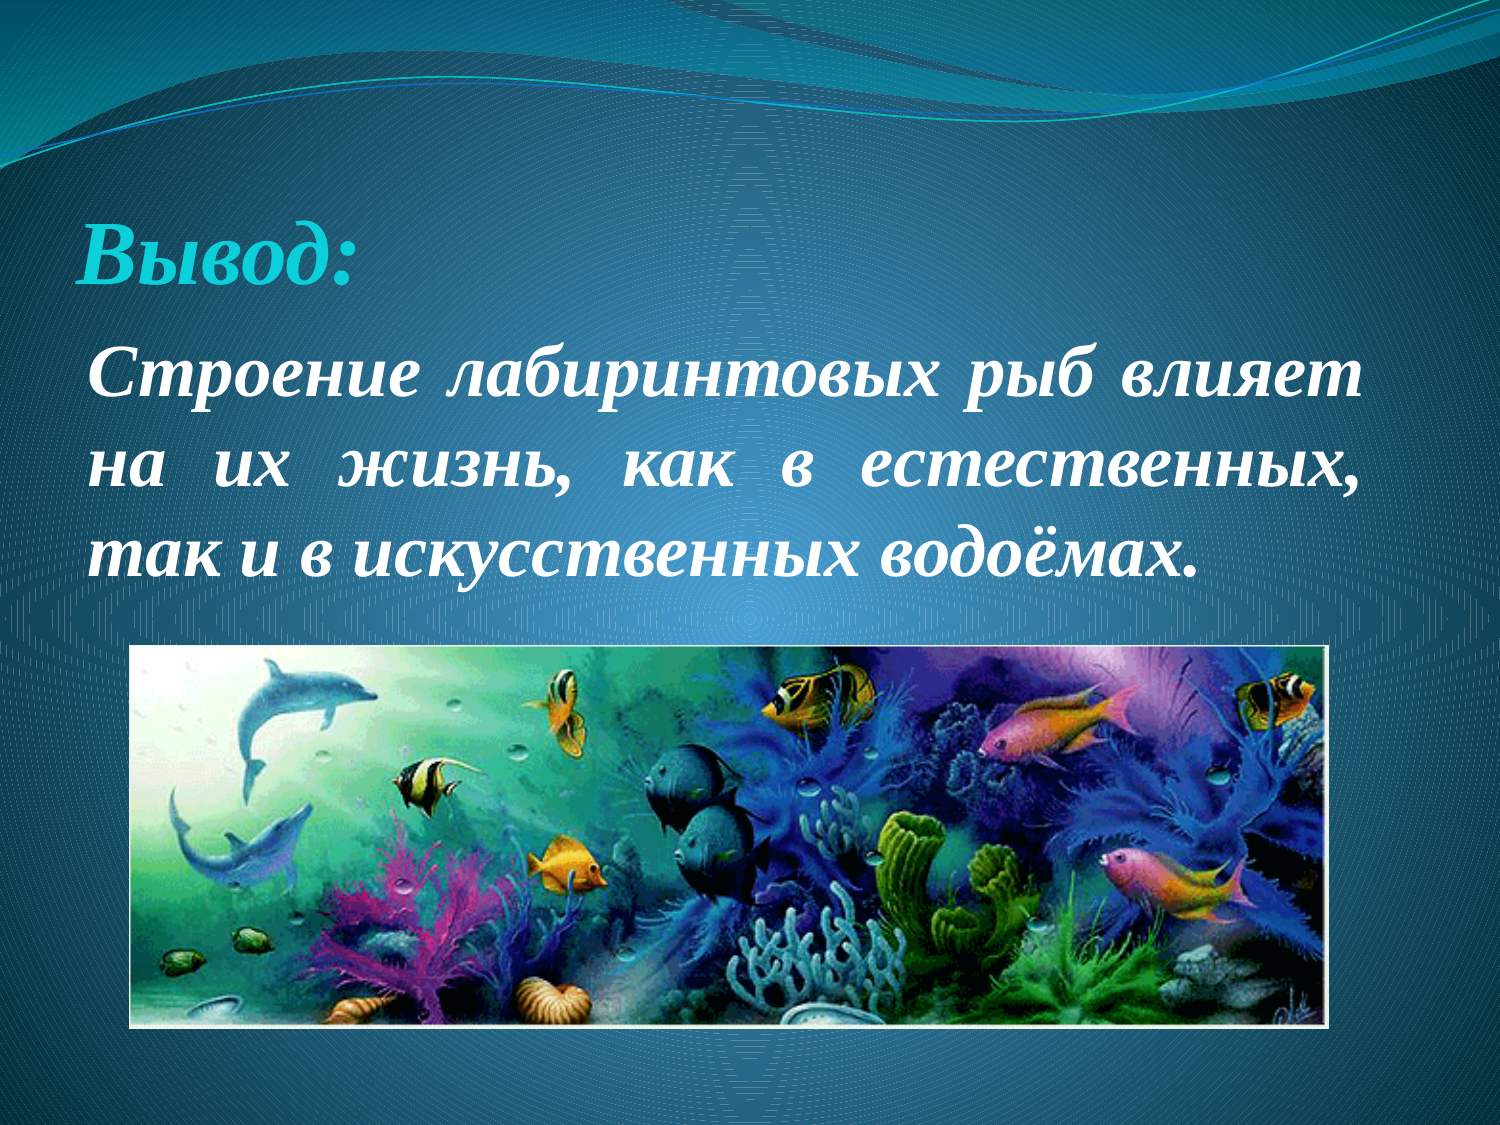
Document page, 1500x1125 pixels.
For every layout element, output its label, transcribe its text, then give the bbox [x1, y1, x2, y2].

picture [129, 644, 1329, 1029]
subtitle Строение лабиринтовых рыб влияет на их жизнь, как в естественных, так и в искусственных водоёмах. [87, 314, 1376, 1083]
title Вывод: [76, 101, 1365, 303]
